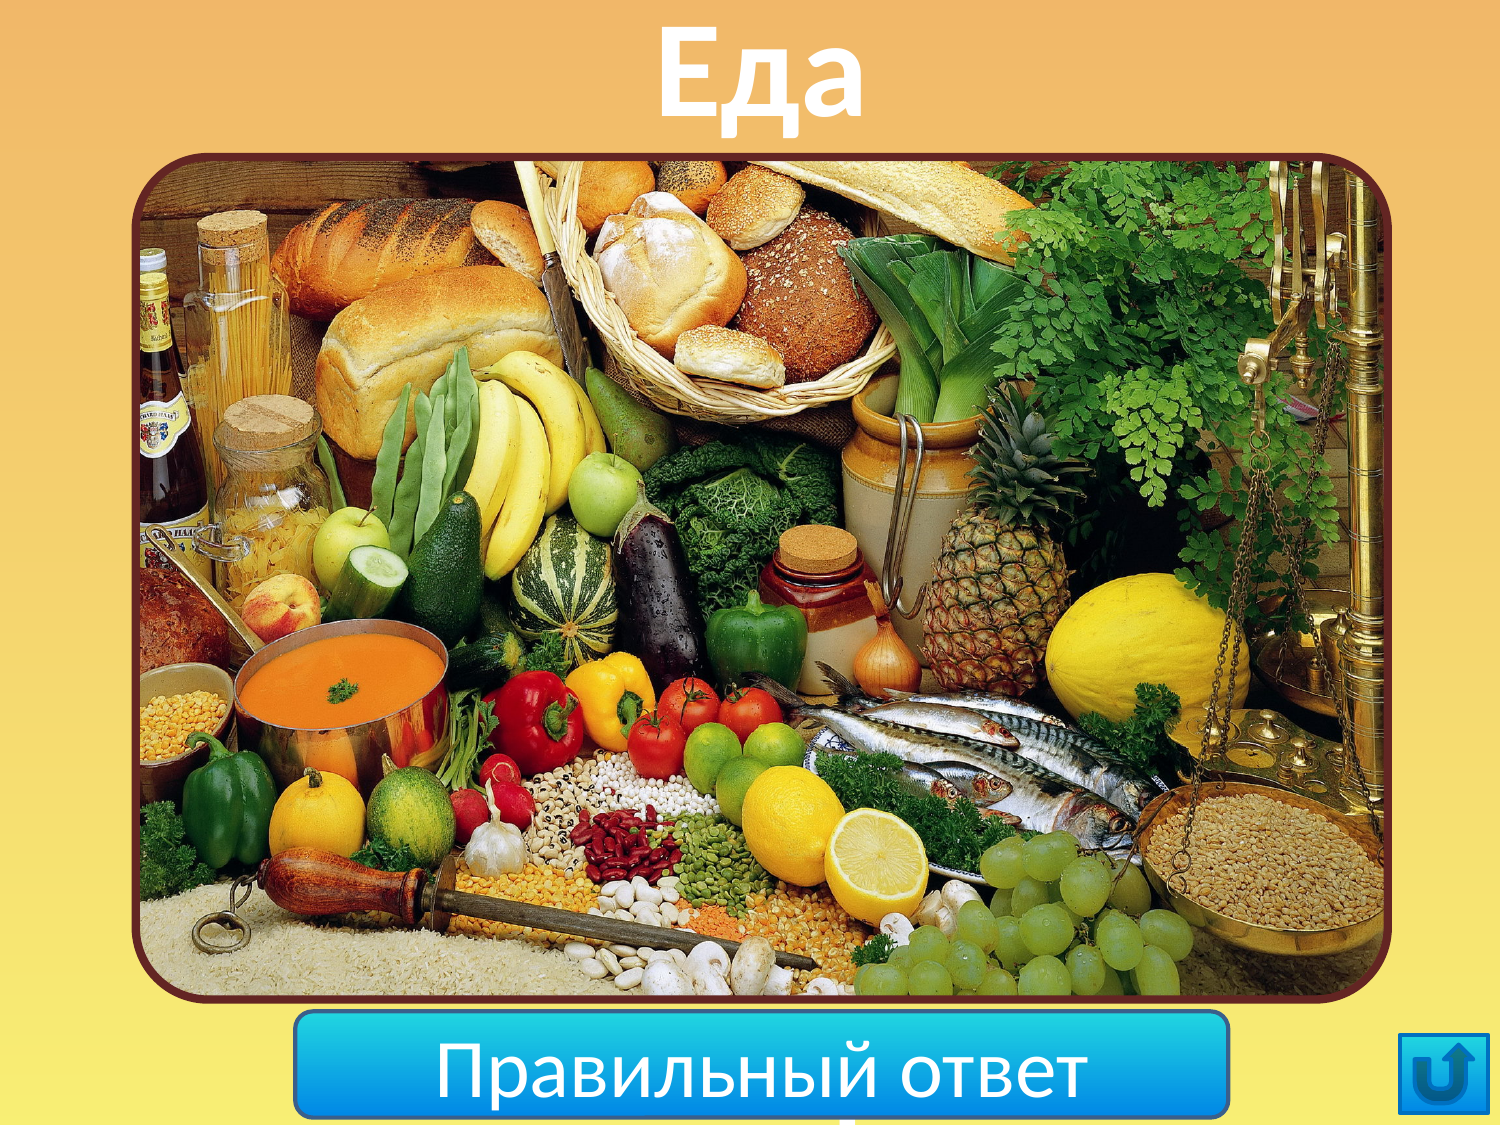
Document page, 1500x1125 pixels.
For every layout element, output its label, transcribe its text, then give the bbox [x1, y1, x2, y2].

text_box Правильный ответ [293, 1009, 1231, 1120]
text_box Еда [639, 0, 884, 152]
text_box [1398, 1033, 1490, 1115]
text_box пища [583, 1120, 940, 1125]
picture [135, 156, 1389, 1000]
